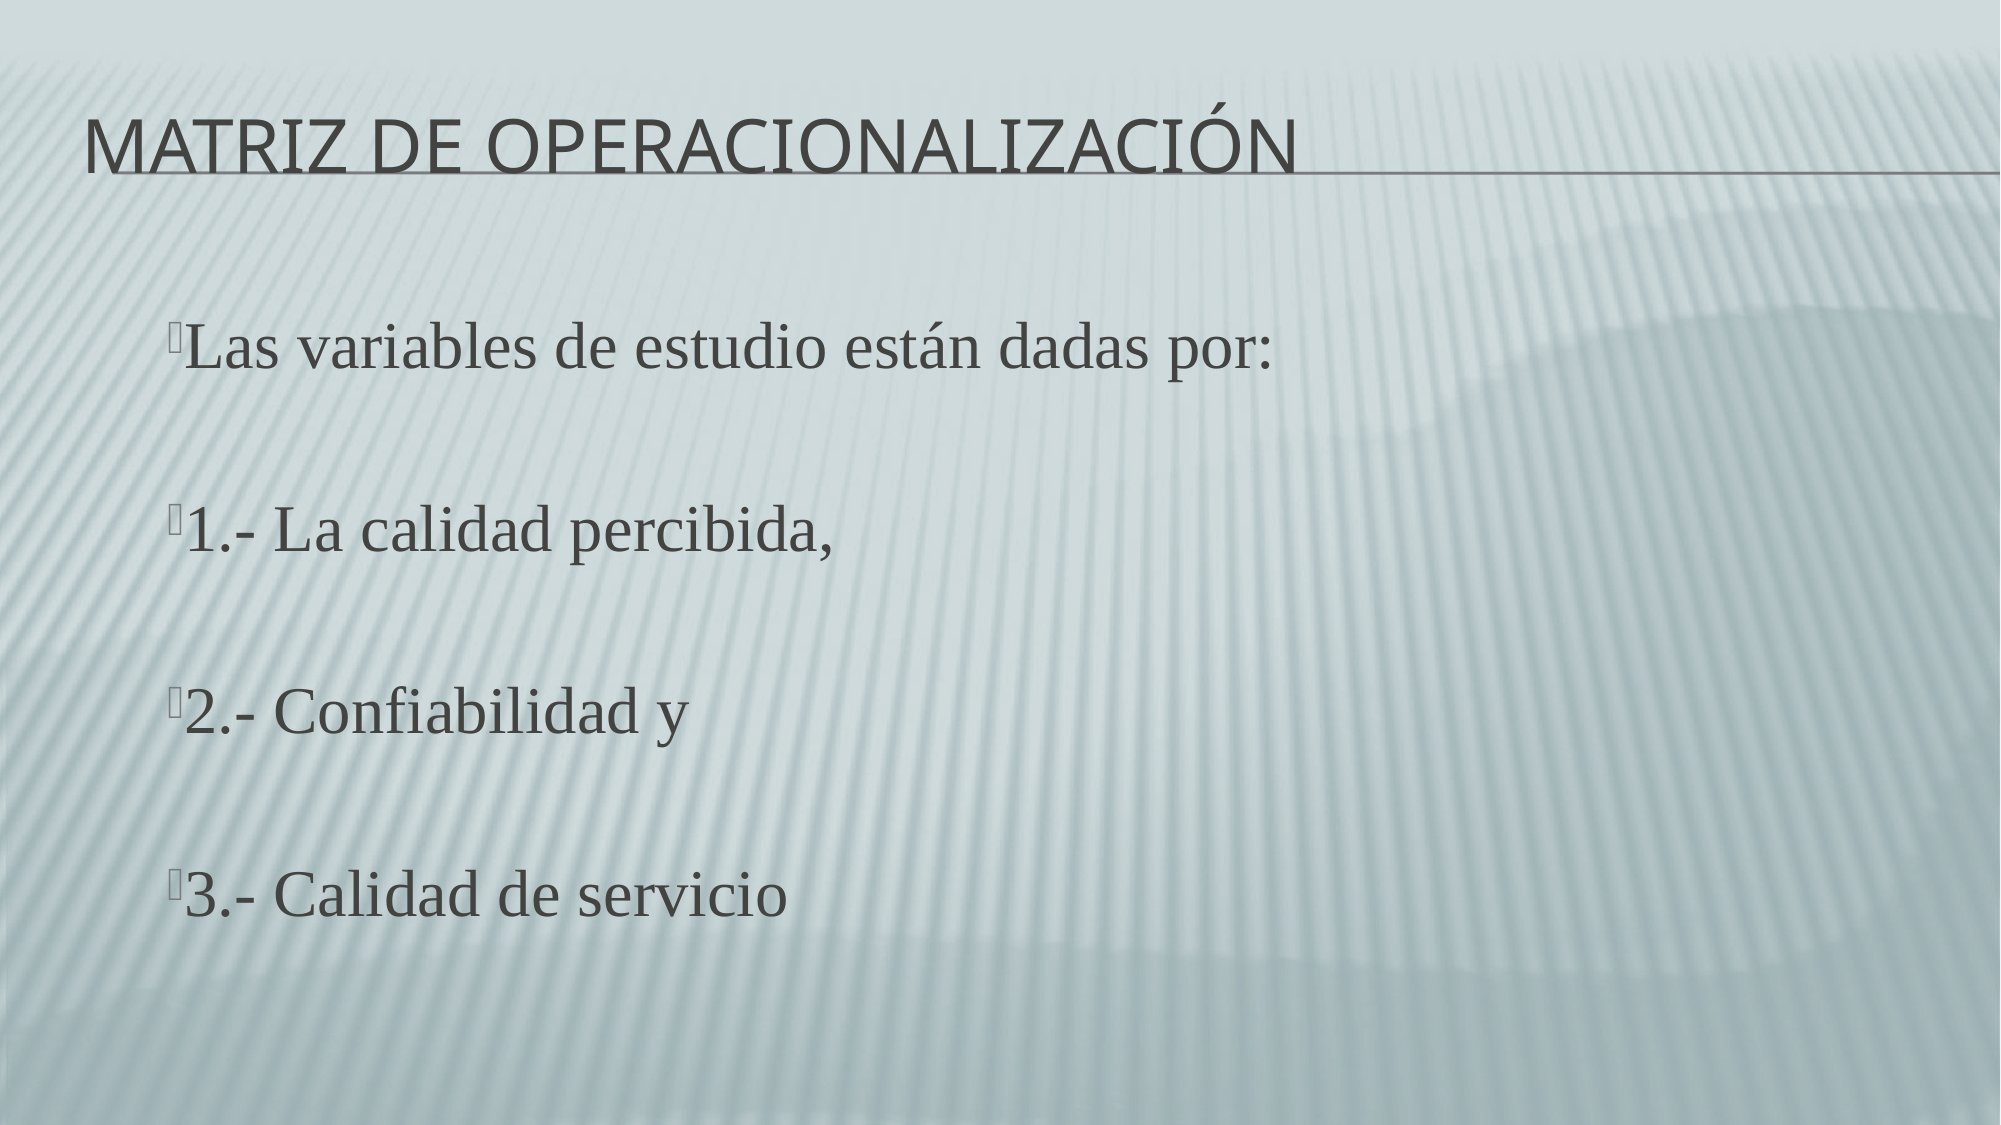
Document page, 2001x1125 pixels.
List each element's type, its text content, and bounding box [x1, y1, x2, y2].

list Las variables de estudio están dadas por: 1.- La calidad percibida, 2.- Confiabilidad y 3.- Calidad de servicio [66, 254, 1967, 998]
title Matriz de Operacionalización [66, 75, 1967, 213]
